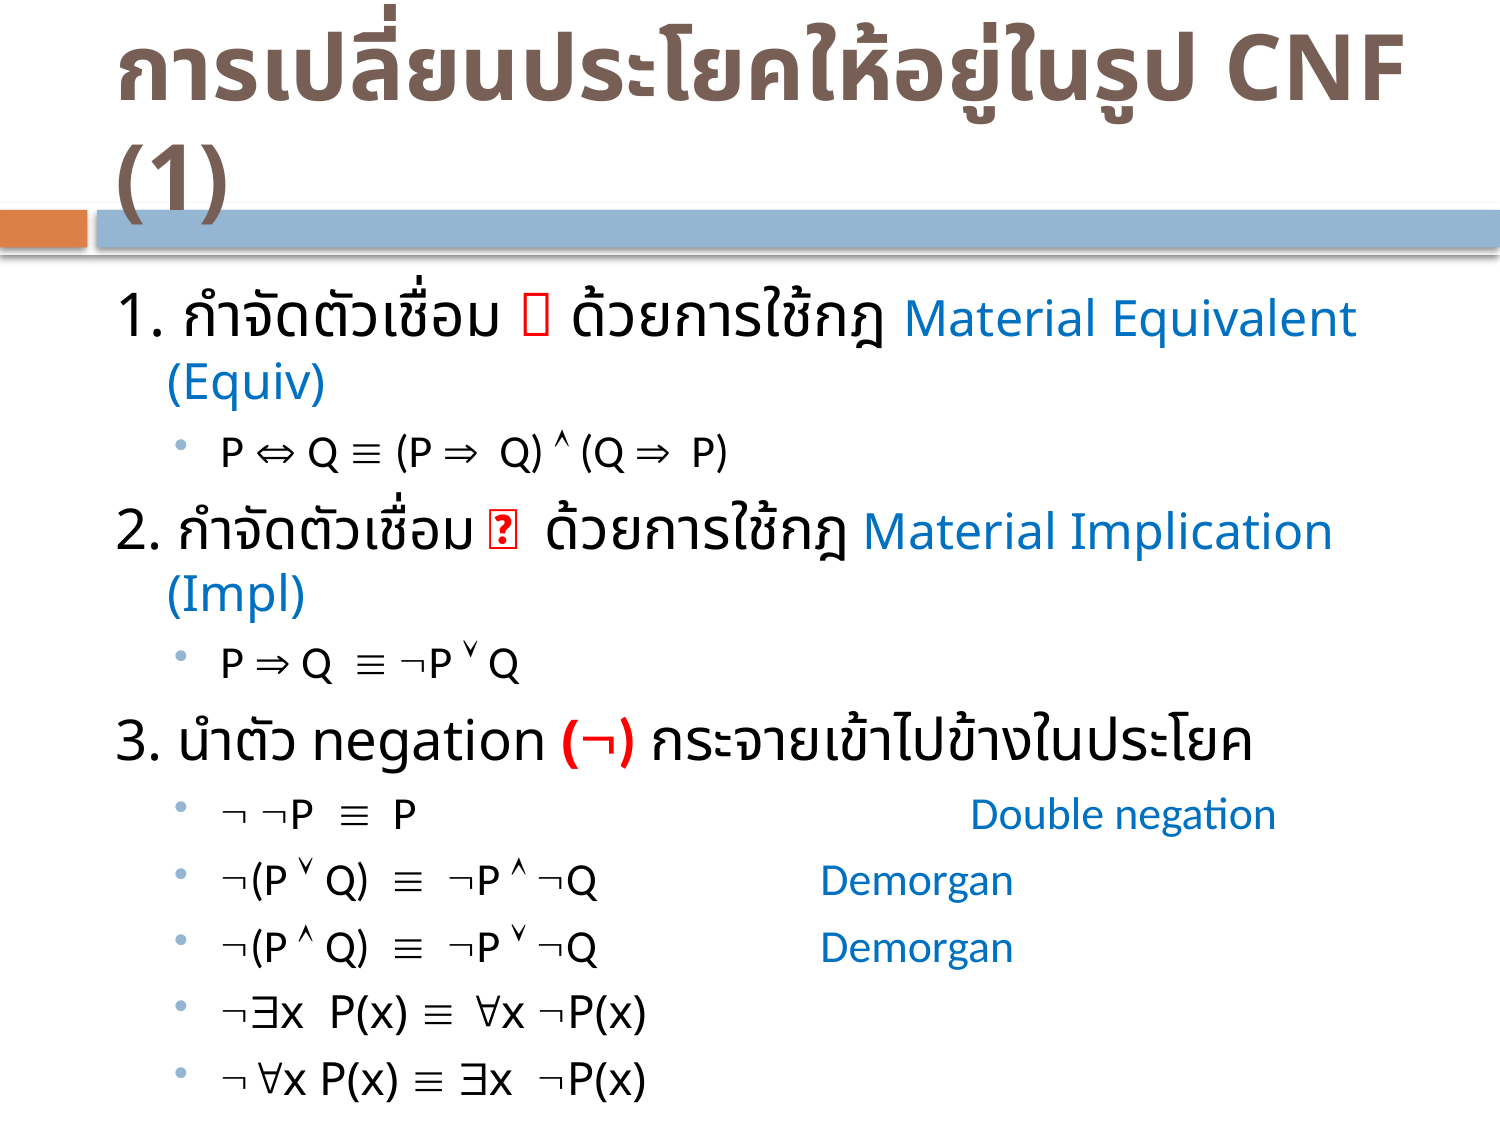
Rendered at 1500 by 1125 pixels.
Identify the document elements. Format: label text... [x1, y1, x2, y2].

list 1. กำจัดตัวเชื่อม  ด้วยการใช้กฎ Material Equivalent (Equiv) P  Q  (P  Q)  (Q  P) 2. กำจัดตัวเชื่อม  ด้วยการใช้กฎ Material Implication (Impl) P  Q  P  Q 3. นำตัว negation () กระจายเข้าไปข้างในประโยค  P  P Double negation (P  Q)  P  Q Demorgan (P  Q)  P  Q Demorgan x P(x)  x P(x) x P(x)  x P(x) [100, 262, 1439, 1001]
title การเปลี่ยนประโยคให้อยู่ในรูป CNF (1) [100, 37, 1439, 201]
